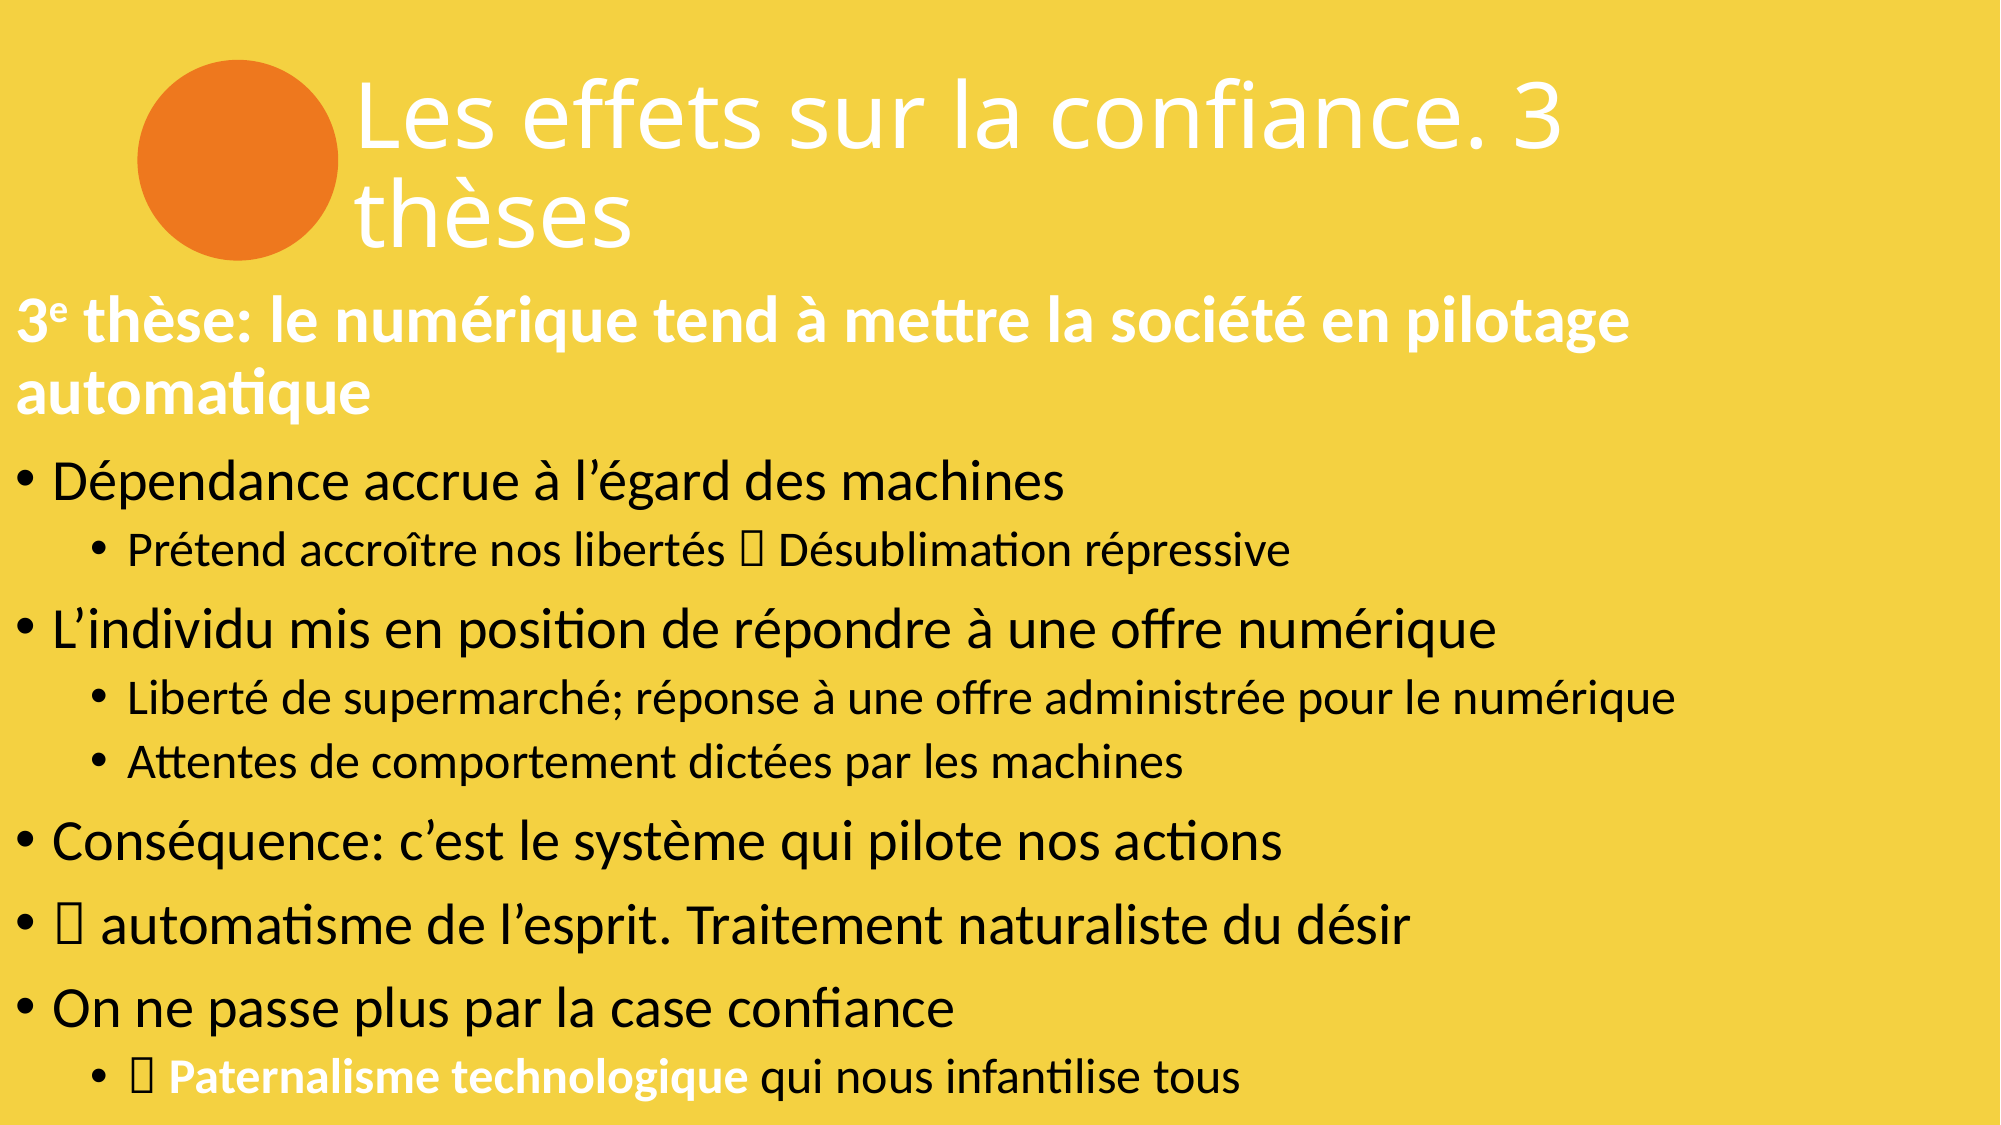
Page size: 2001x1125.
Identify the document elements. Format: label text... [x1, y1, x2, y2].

list 3e thèse: le numérique tend à mettre la société en pilotage automatique Dépendance accrue à l’égard des machines Prétend accroître nos libertés  Désublimation répressive L’individu mis en position de répondre à une offre numérique Liberté de supermarché; réponse à une offre administrée pour le numérique Attentes de comportement dictées par les machines Conséquence: c’est le système qui pilote nos actions  automatisme de l’esprit. Traitement naturaliste du désir On ne passe plus par la case confiance  Paternalisme technologique qui nous infantilise tous [0, 277, 2000, 1125]
title Les effets sur la confiance. 3 thèses [338, 59, 1863, 278]
text_box [136, 58, 340, 262]
